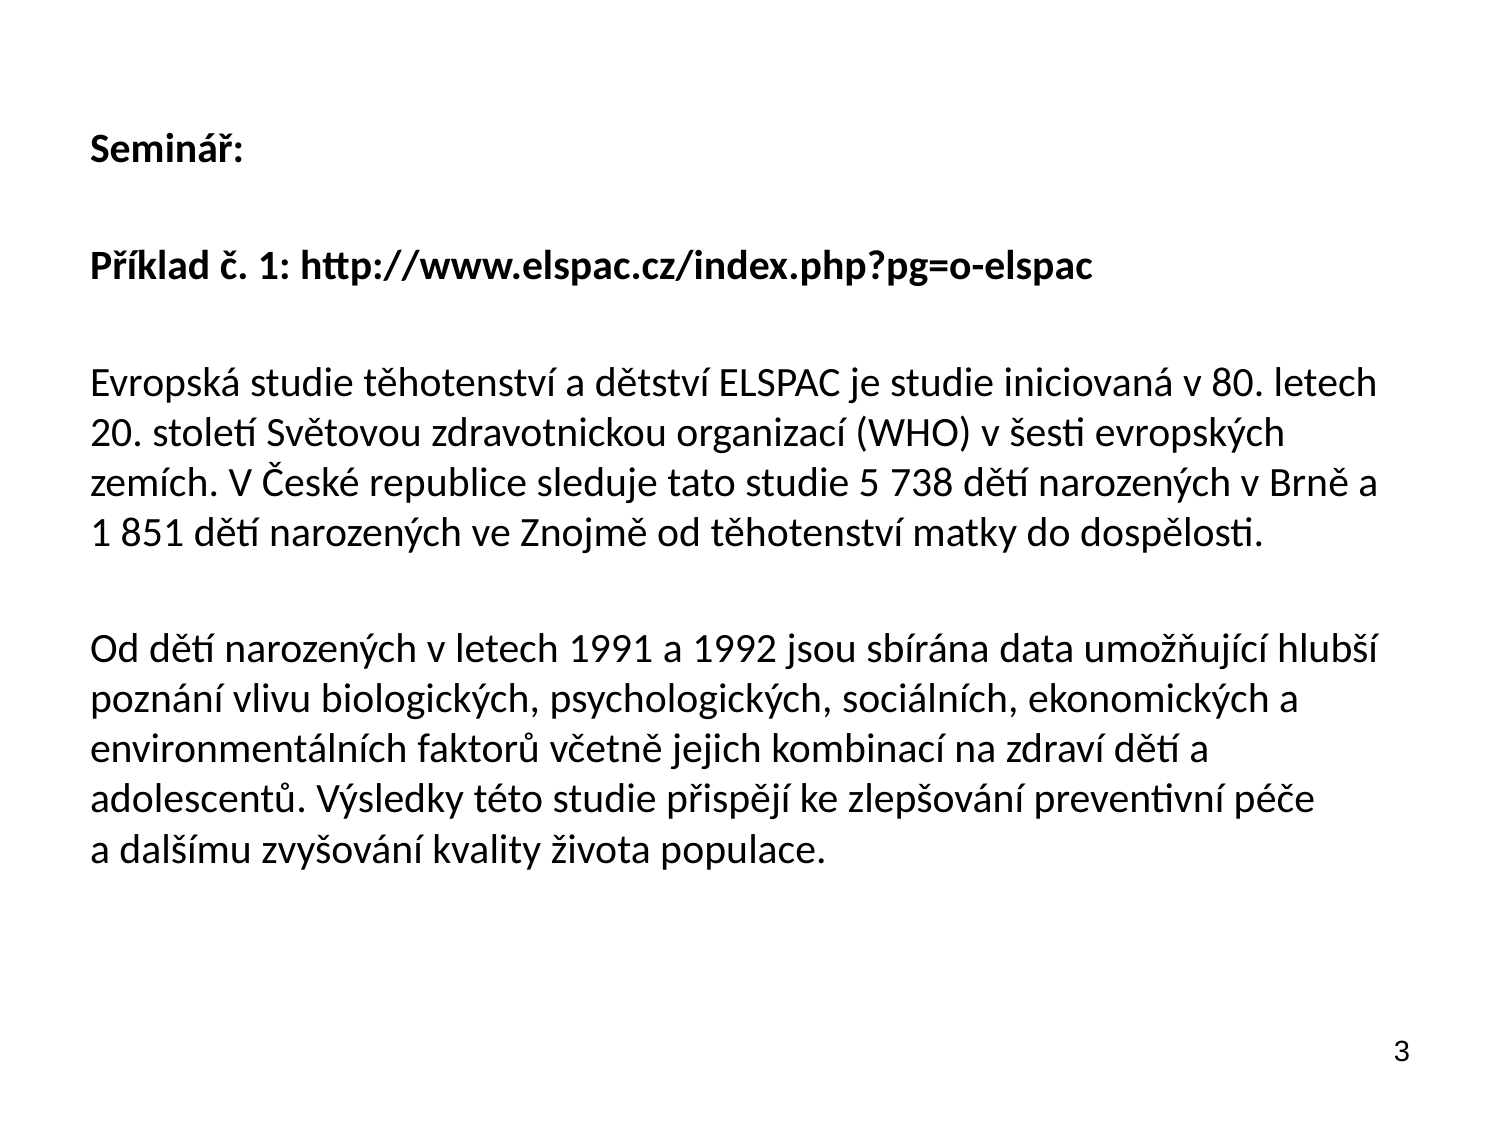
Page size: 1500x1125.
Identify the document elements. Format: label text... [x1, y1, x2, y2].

list Seminář: Příklad č. 1: http://www.elspac.cz/index.php?pg=o-elspac Evropská studie těhotenství a dětství ELSPAC je studie iniciovaná v 80. letech 20. století Světovou zdravotnickou organizací (WHO) v šesti evropských zemích. V České republice sleduje tato studie 5 738 dětí narozených v Brně a 1 851 dětí narozených ve Znojmě od těhotenství matky do dospělosti. Od dětí narozených v letech 1991 a 1992 jsou sbírána data umožňující hlubší poznání vlivu biologických, psychologických, sociálních, ekonomických a environmentálních faktorů včetně jejich kombinací na zdraví dětí a adolescentů. Výsledky této studie přispějí ke zlepšování preventivní péče a dalšímu zvyšování kvality života populace. [75, 113, 1425, 1005]
slide_number 3 [1074, 1024, 1425, 1103]
